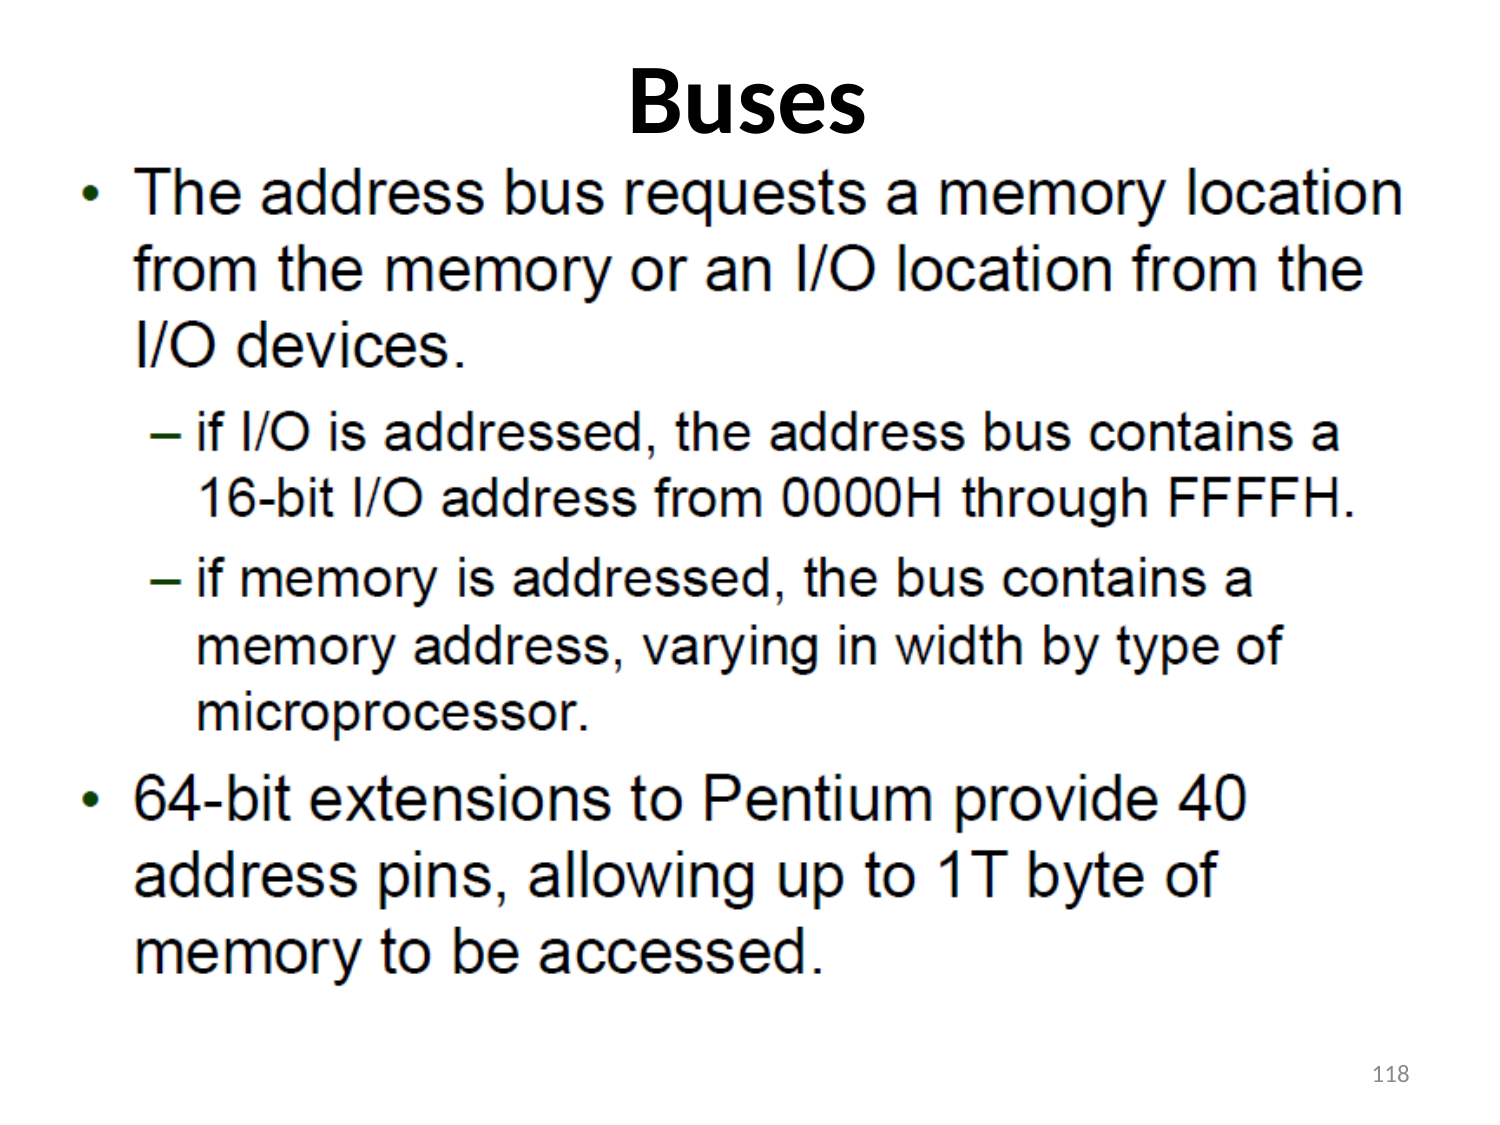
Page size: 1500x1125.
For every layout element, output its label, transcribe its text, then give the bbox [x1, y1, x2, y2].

slide_number 118 [1074, 1042, 1425, 1103]
picture [62, 149, 1413, 1001]
title Buses [72, 12, 1423, 175]
